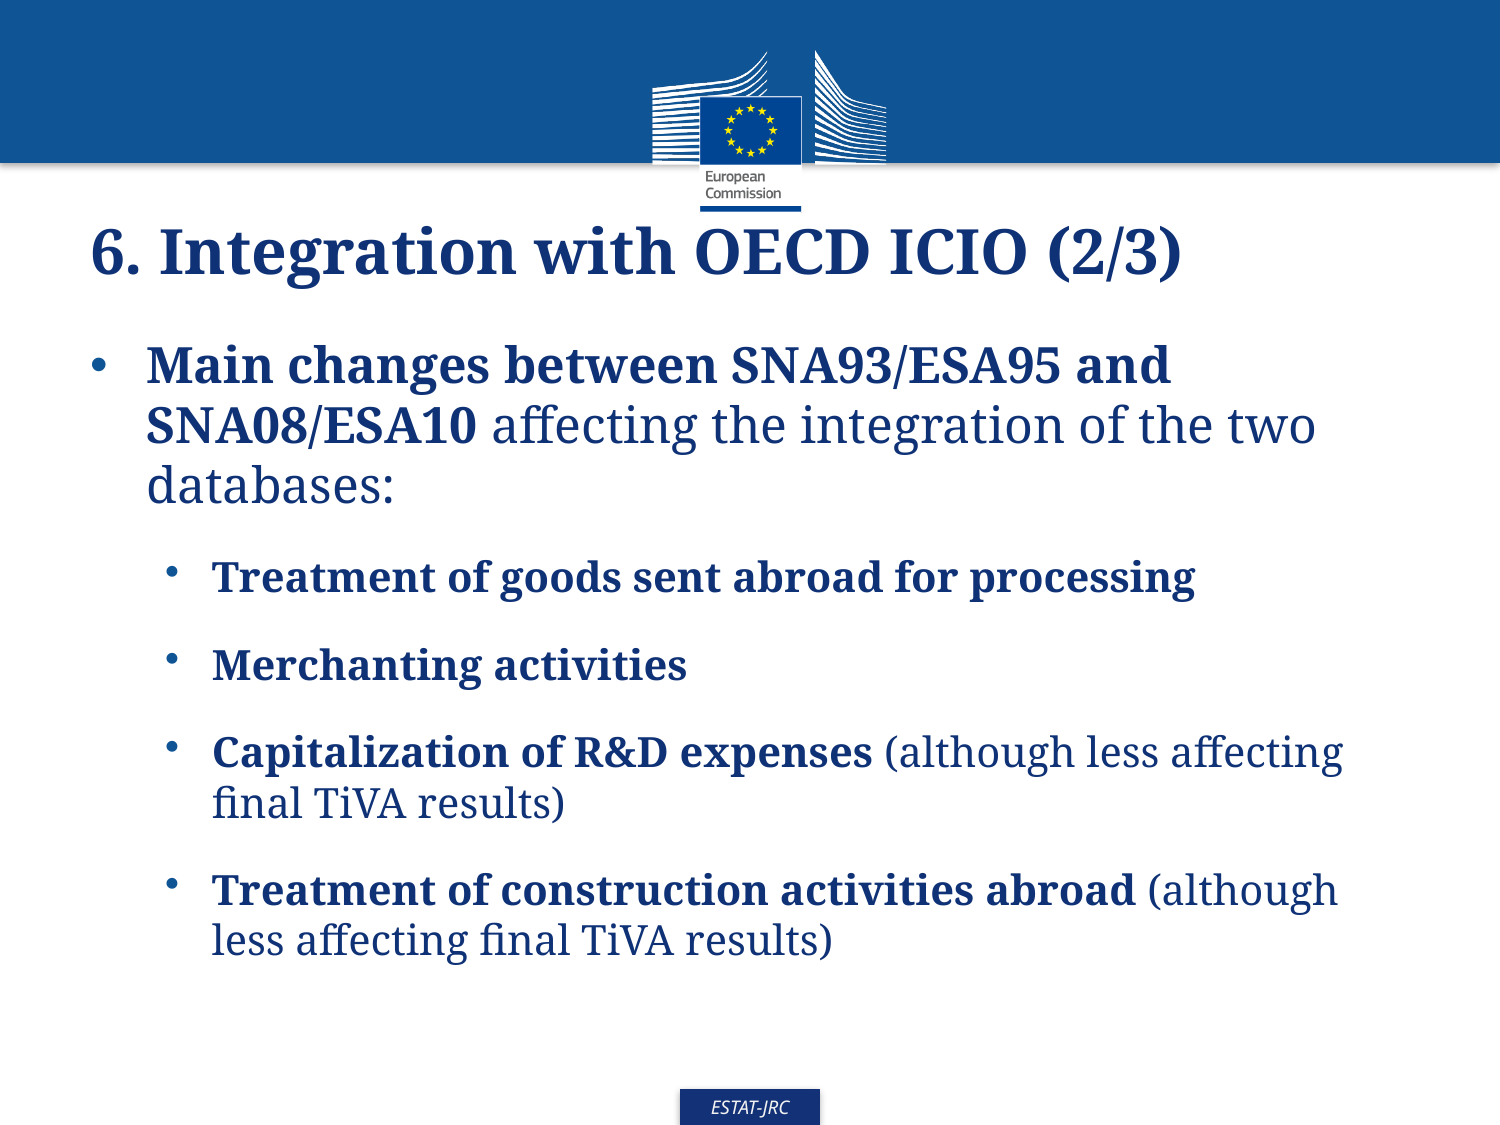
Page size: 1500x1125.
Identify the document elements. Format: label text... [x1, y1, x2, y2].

text_box 6. Integration with OECD ICIO (2/3) [74, 172, 1425, 327]
list Main changes between SNA93/ESA95 and SNA08/ESA10 affecting the integration of the two databases: Treatment of goods sent abroad for processing Merchanting activities Capitalization of R&D expenses (although less affecting final TiVA results) Treatment of construction activities abroad (although less affecting final TiVA results) [75, 327, 1425, 1012]
